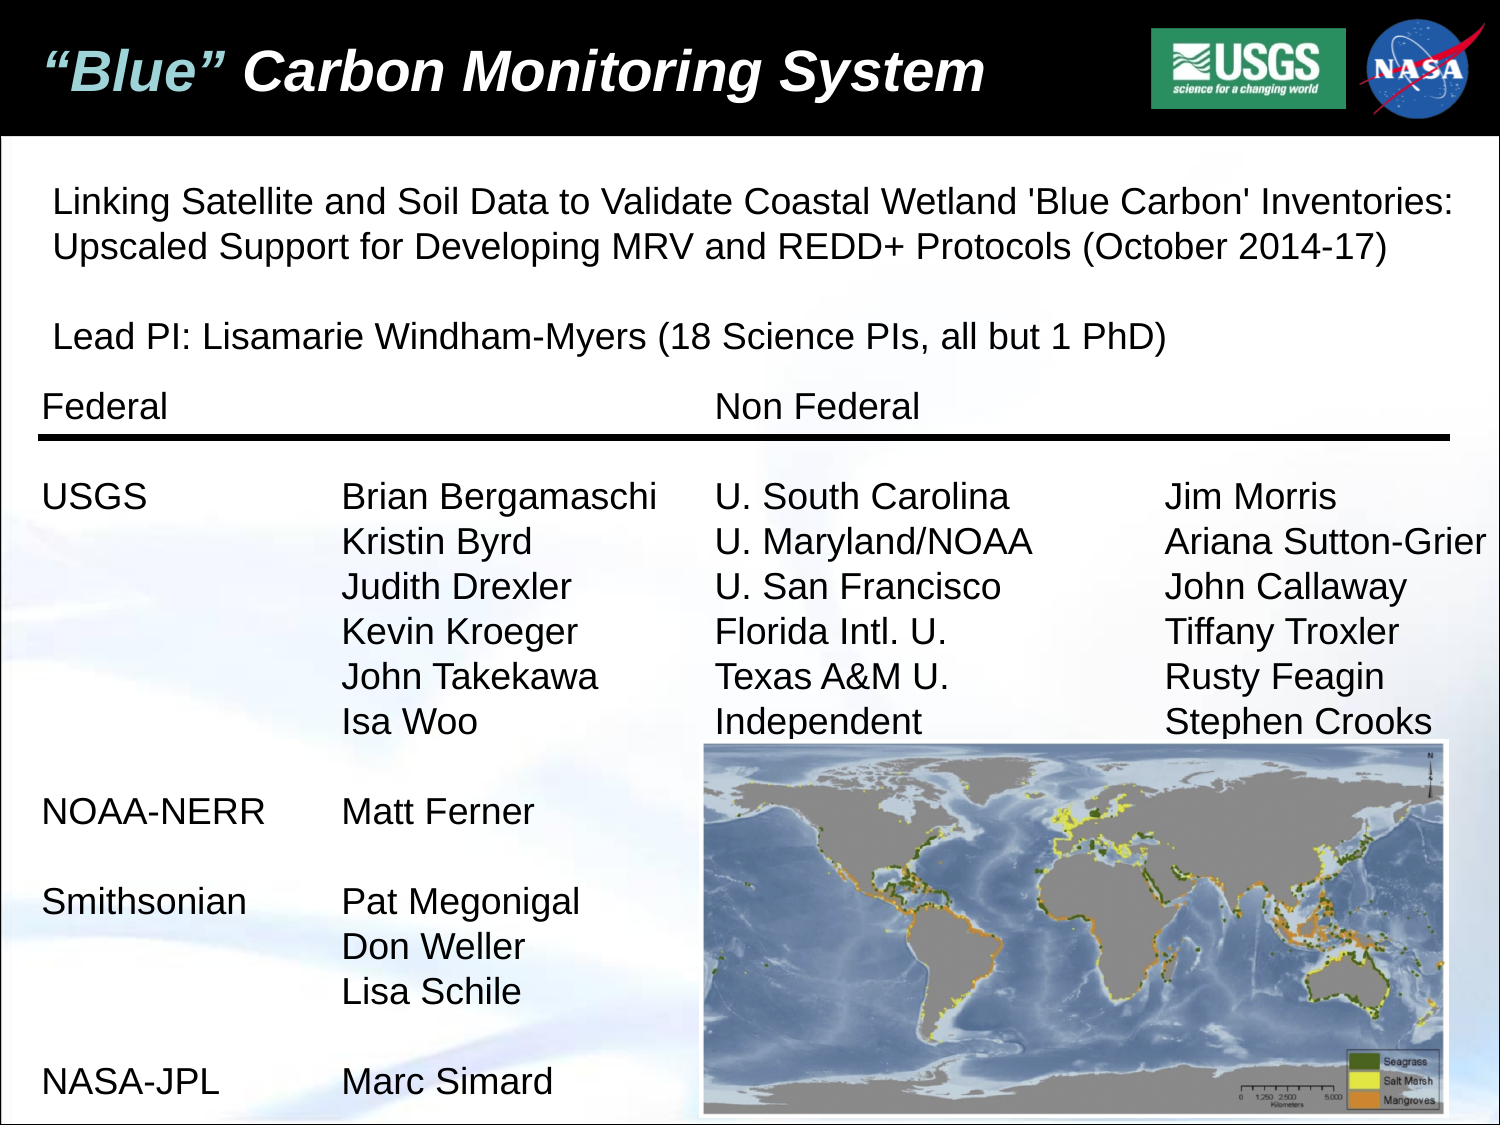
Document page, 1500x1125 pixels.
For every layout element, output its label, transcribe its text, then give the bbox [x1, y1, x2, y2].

text_box Non Federal U. South Carolina Jim Morris U. Maryland/NOAA Ariana Sutton-Grier U. San Francisco John Callaway Florida Intl. U. Tiffany Troxler Texas A&M U. Rusty Feagin Independent Stephen Crooks [699, 374, 1500, 795]
picture [1151, 28, 1346, 109]
picture [1, 138, 1499, 1124]
text_box Federal USGS Brian Bergamaschi Kristin Byrd Judith Drexler Kevin Kroeger John Takekawa Isa Woo NOAA-NERR Matt Ferner Smithsonian Pat Megonigal Don Weller Lisa Schile NASA-JPL Marc Simard [26, 374, 699, 1110]
picture [1359, 16, 1487, 121]
text_box Linking Satellite and Soil Data to Validate Coastal Wetland 'Blue Carbon' Inventories: Upscaled Support for Developing MRV and REDD+ Protocols (October 2014-17) Lead PI: Lisamarie Windham-Myers (18 Science PIs, all but 1 PhD) [37, 169, 1475, 364]
text_box “Blue” Carbon Monitoring System [26, 0, 1163, 137]
